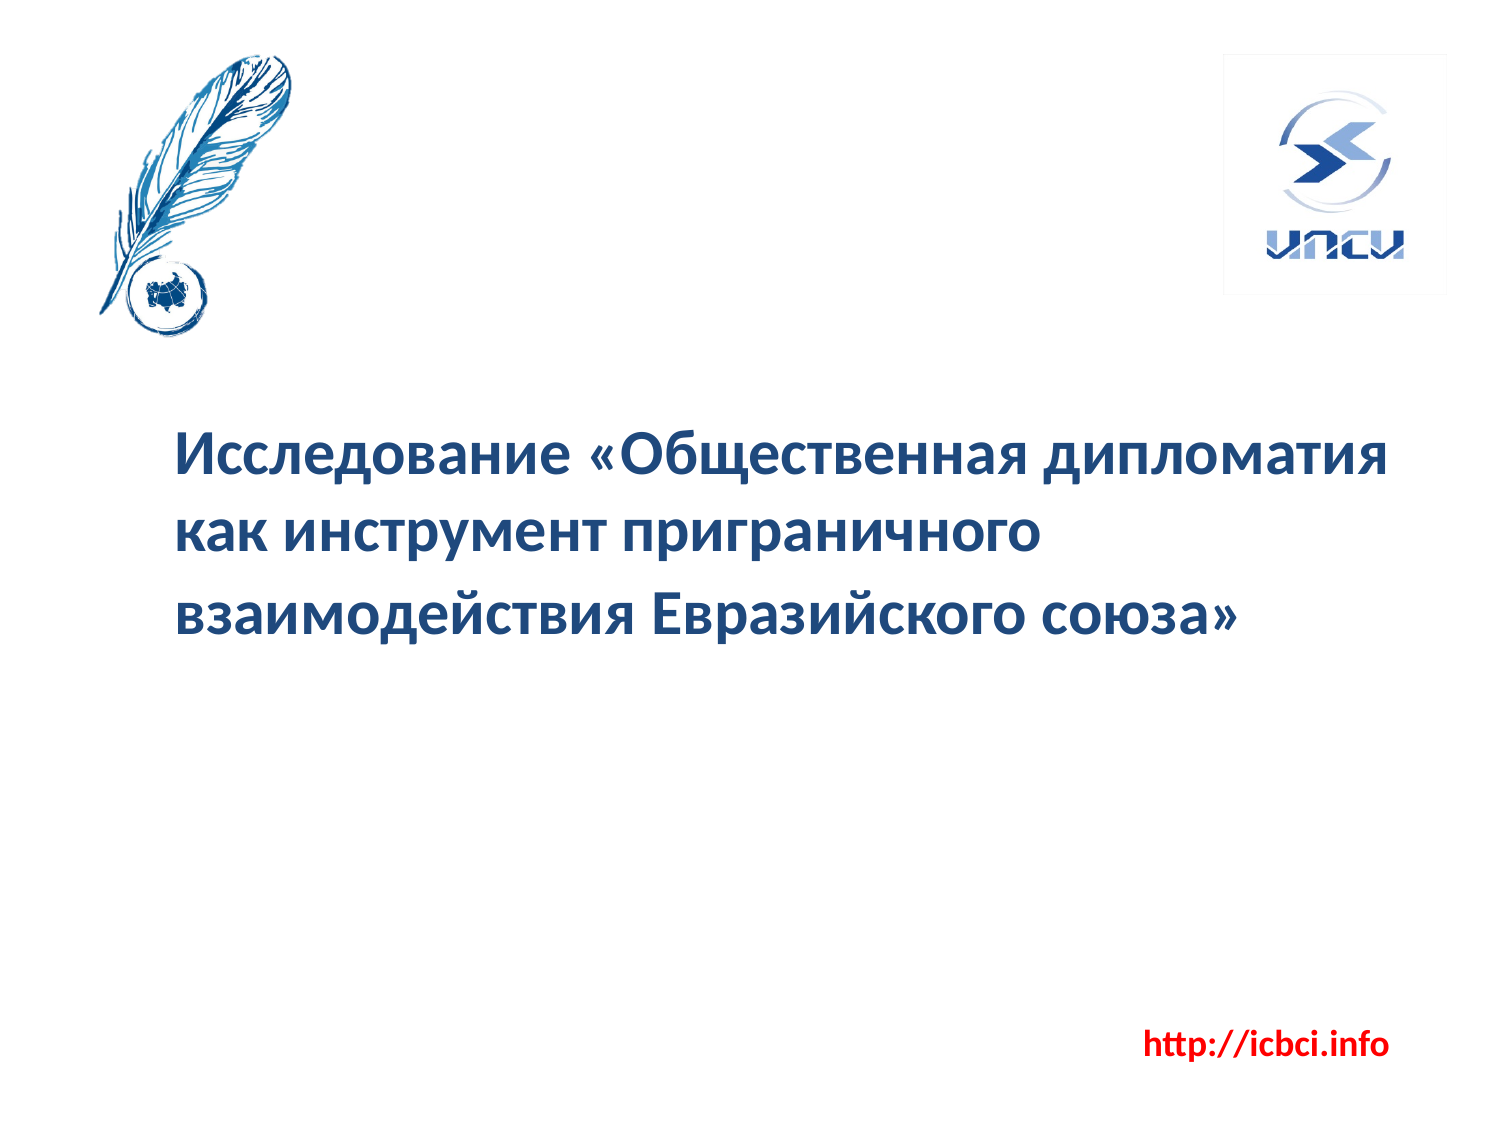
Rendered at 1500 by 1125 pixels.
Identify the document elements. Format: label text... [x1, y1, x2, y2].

picture [0, 0, 420, 421]
title Исследование «Общественная дипломатия как инструмент приграничного взаимодействия Евразийского союза» [159, 314, 1423, 745]
picture [1222, 54, 1448, 296]
subtitle http://icbci.info [1128, 1011, 1447, 1091]
